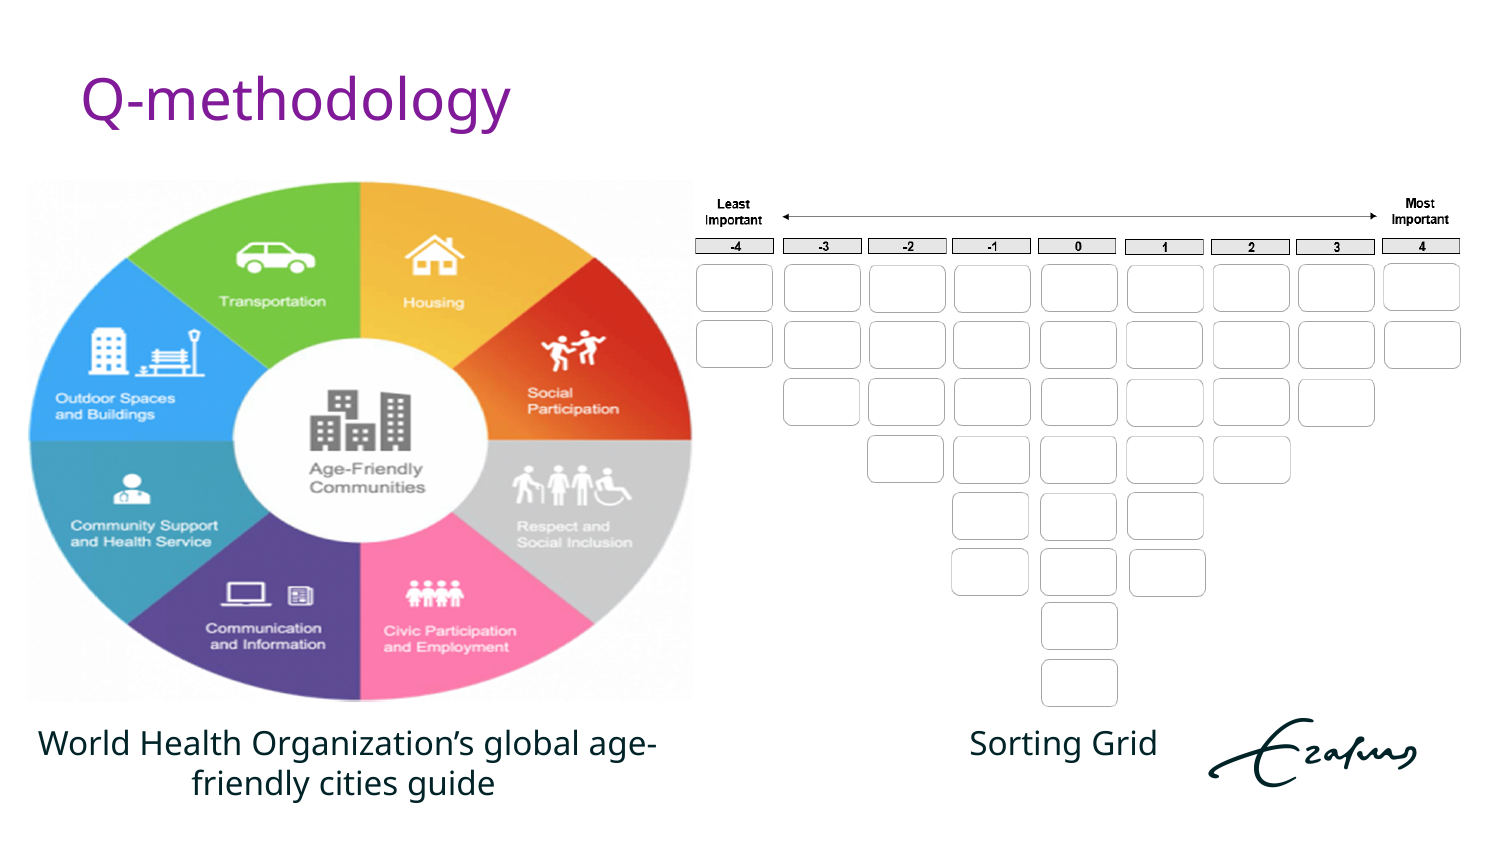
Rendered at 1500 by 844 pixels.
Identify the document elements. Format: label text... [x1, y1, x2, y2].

title Q-methodology [80, 64, 1422, 160]
text_box Sorting Grid [726, 724, 1402, 770]
picture [1198, 715, 1434, 800]
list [667, 193, 1488, 715]
picture [28, 180, 693, 702]
text_box World Health Organization’s global age-friendly cities guide [10, 714, 687, 809]
